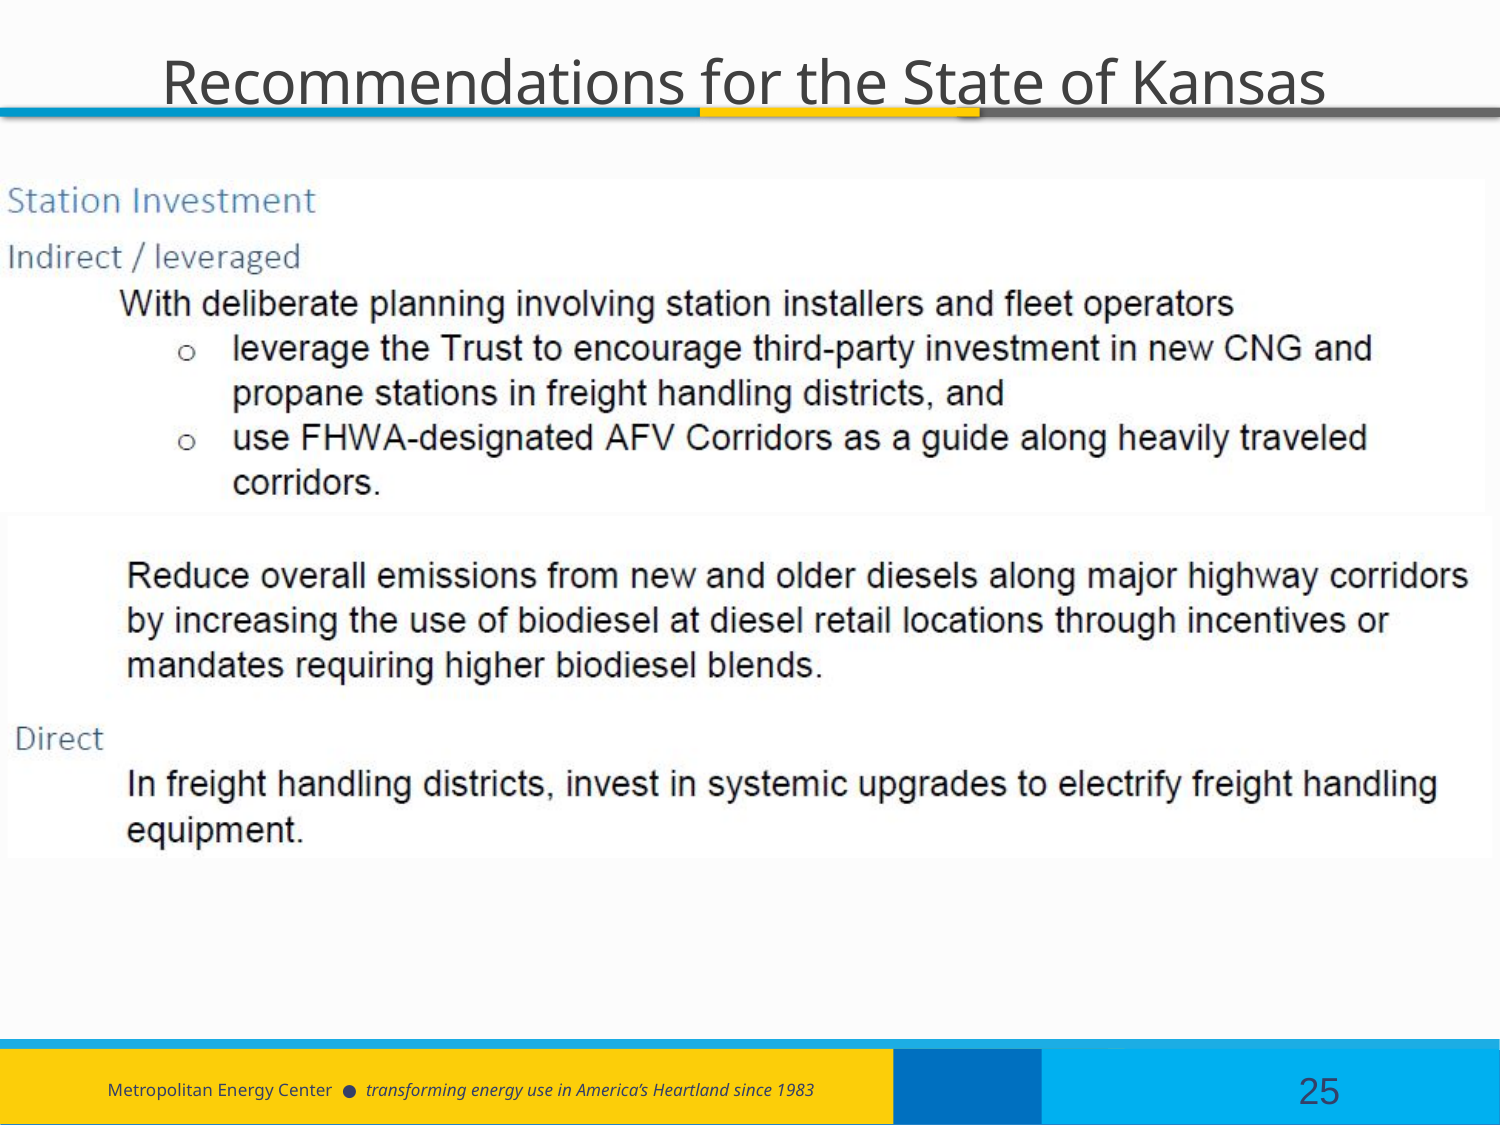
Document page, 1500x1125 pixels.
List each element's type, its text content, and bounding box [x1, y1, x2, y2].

title Recommendations for the State of Kansas [45, 8, 1444, 125]
picture [6, 515, 1493, 858]
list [0, 178, 1486, 513]
